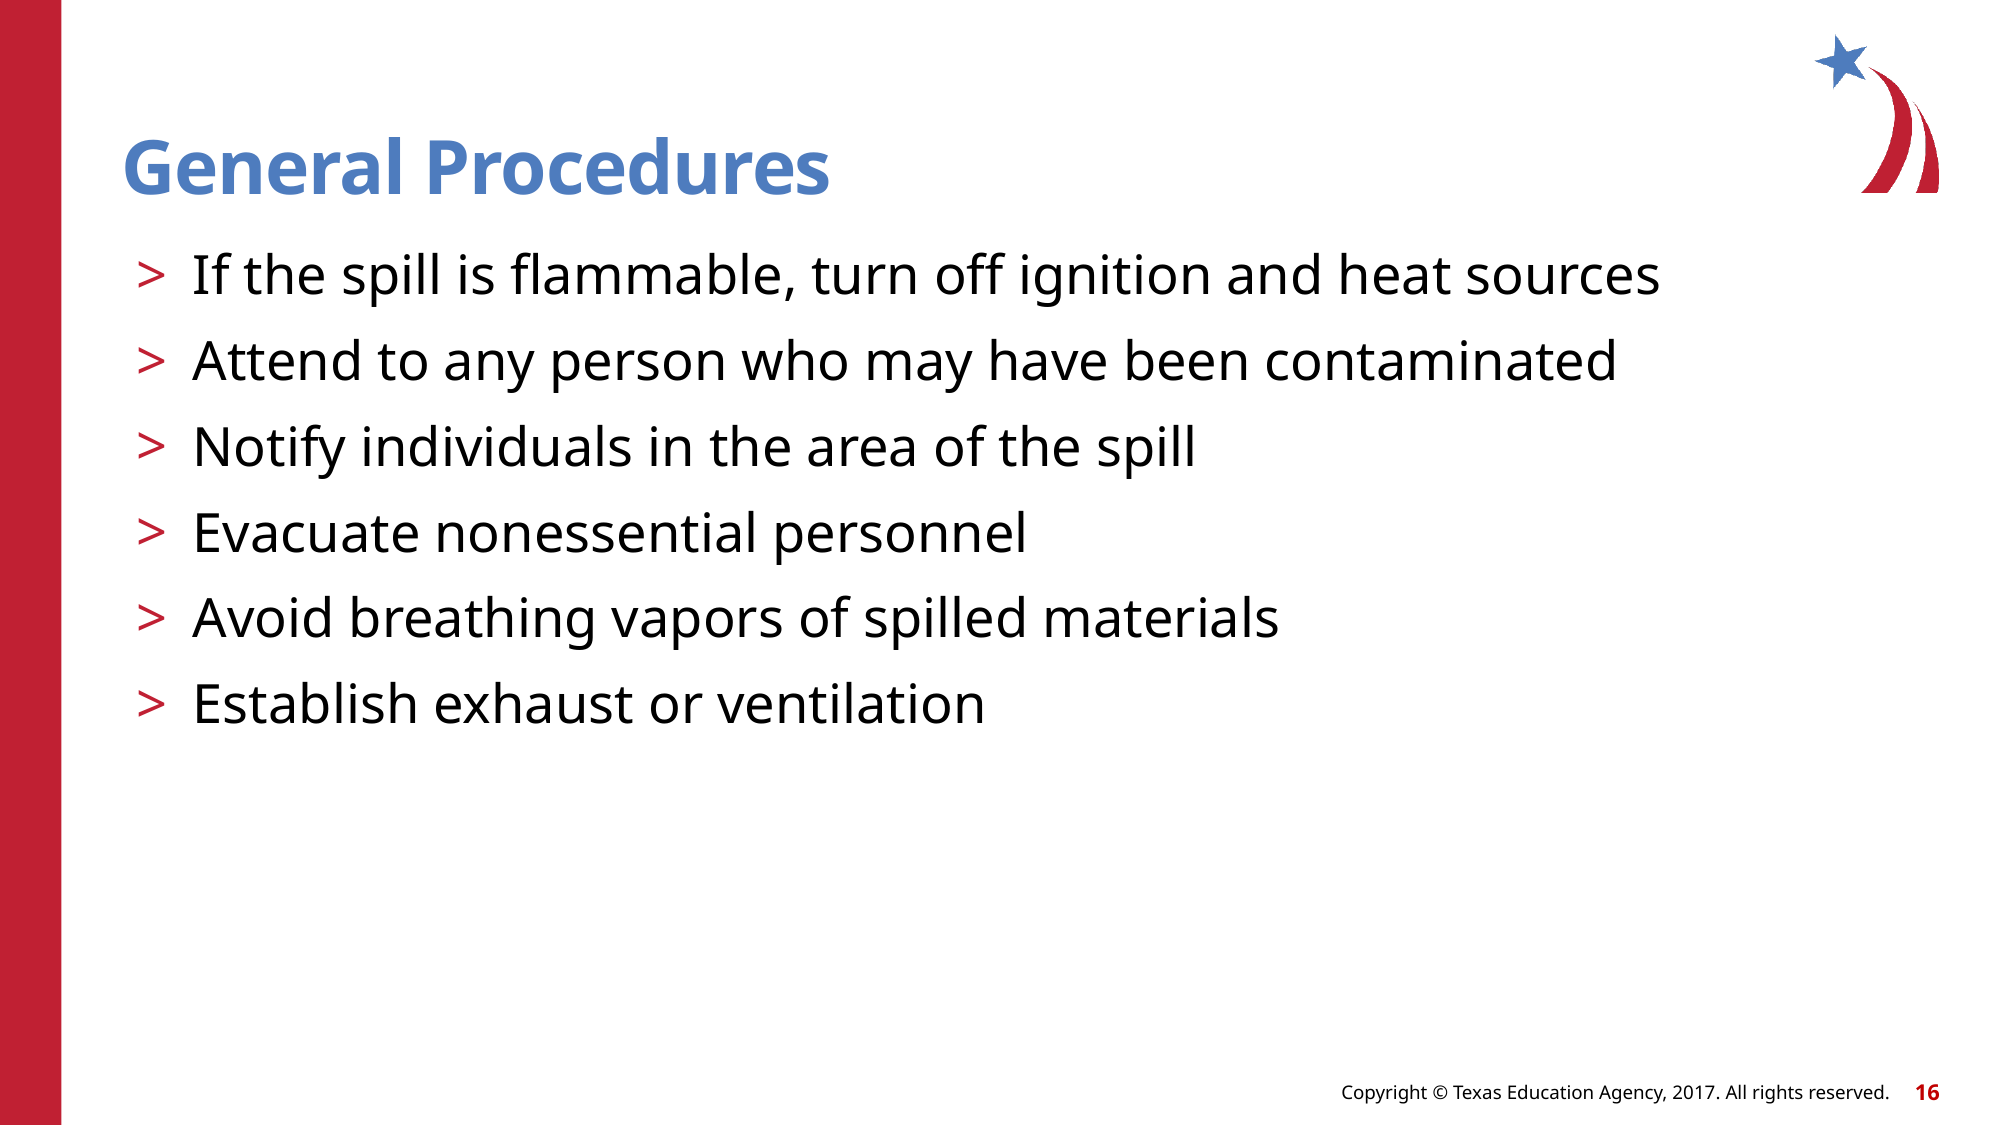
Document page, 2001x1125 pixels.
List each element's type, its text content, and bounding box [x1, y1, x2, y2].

title General Procedures [121, 66, 1772, 211]
list If the spill is flammable, turn off ignition and heat sources Attend to any person who may have been contaminated Notify individuals in the area of the spill Evacuate nonessential personnel Avoid breathing vapors of spilled materials Establish exhaust or ventilation [121, 233, 1936, 1010]
picture [1814, 34, 1939, 193]
